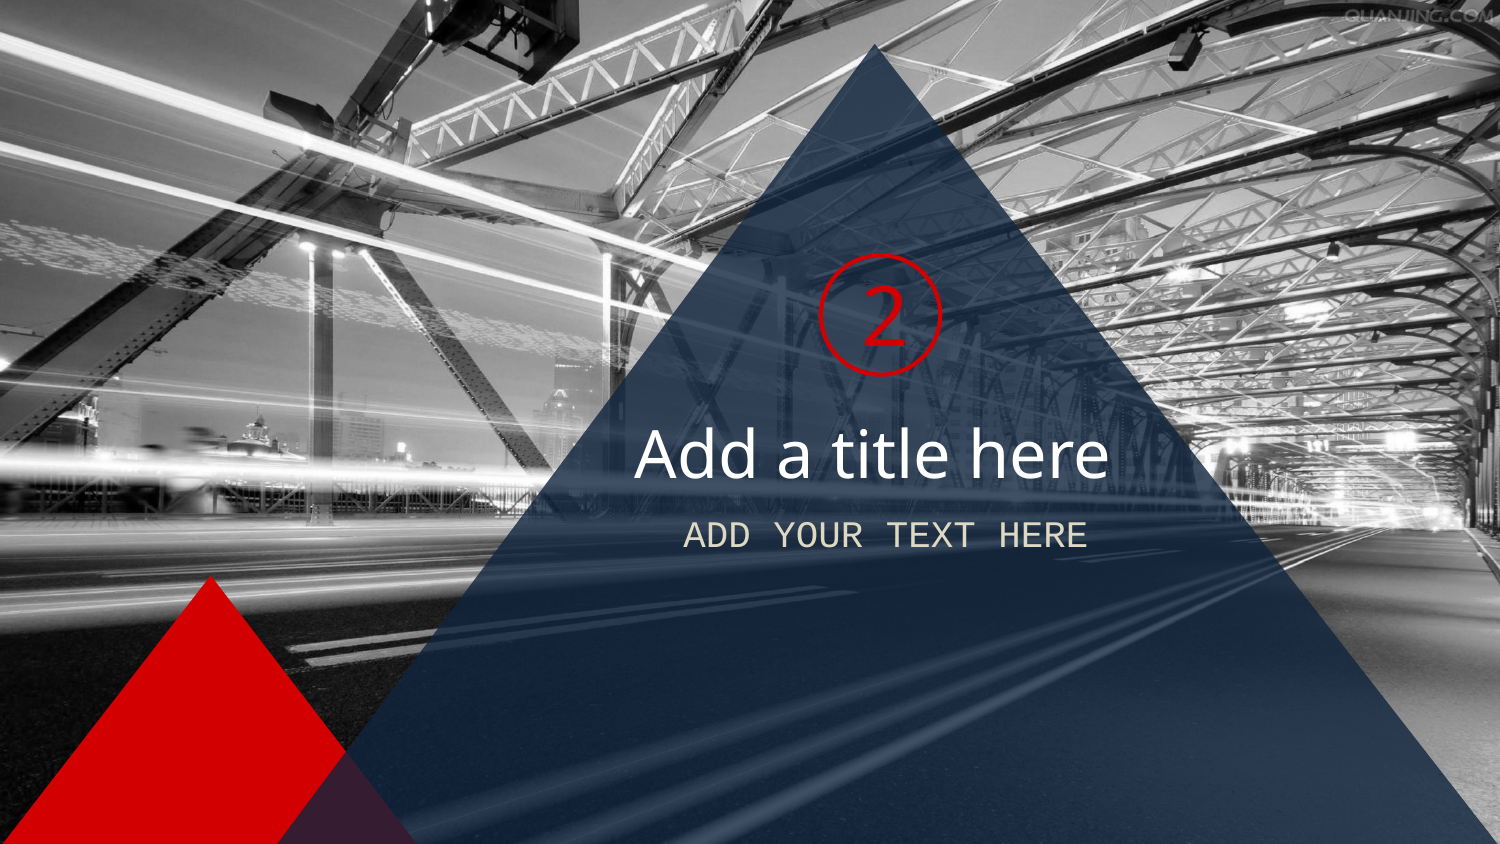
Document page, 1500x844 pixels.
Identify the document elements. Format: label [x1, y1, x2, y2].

text_box [820, 255, 941, 375]
picture [0, 0, 1500, 844]
